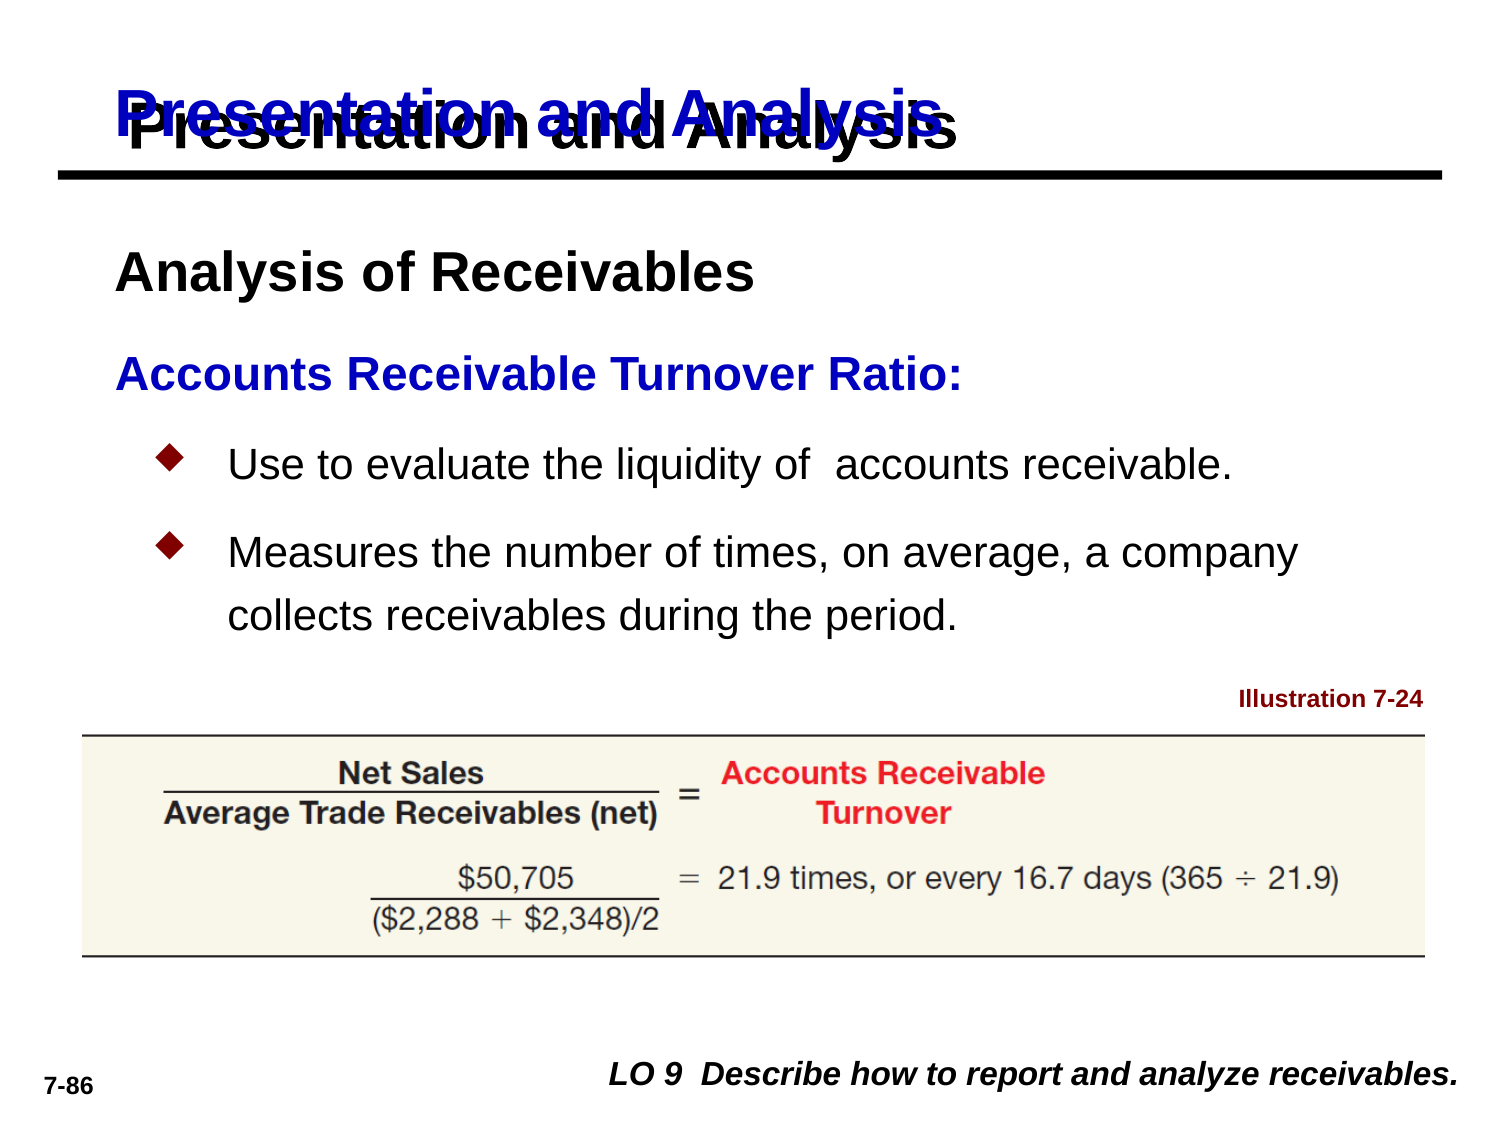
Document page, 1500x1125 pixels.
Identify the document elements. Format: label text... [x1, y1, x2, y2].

text_box Analysis of Receivables [99, 224, 1350, 311]
picture [82, 728, 1426, 963]
text_box Illustration 7-24 [1212, 675, 1450, 720]
text_box Accounts Receivable Turnover Ratio: Use to evaluate the liquidity of accounts receivable. Measures the number of times, on average, a company collects receivables during the period. [99, 323, 1350, 647]
title Presentation and Analysis [99, 61, 1451, 155]
text_box LO 9 Describe how to report and analyze receivables. [150, 1044, 1475, 1100]
